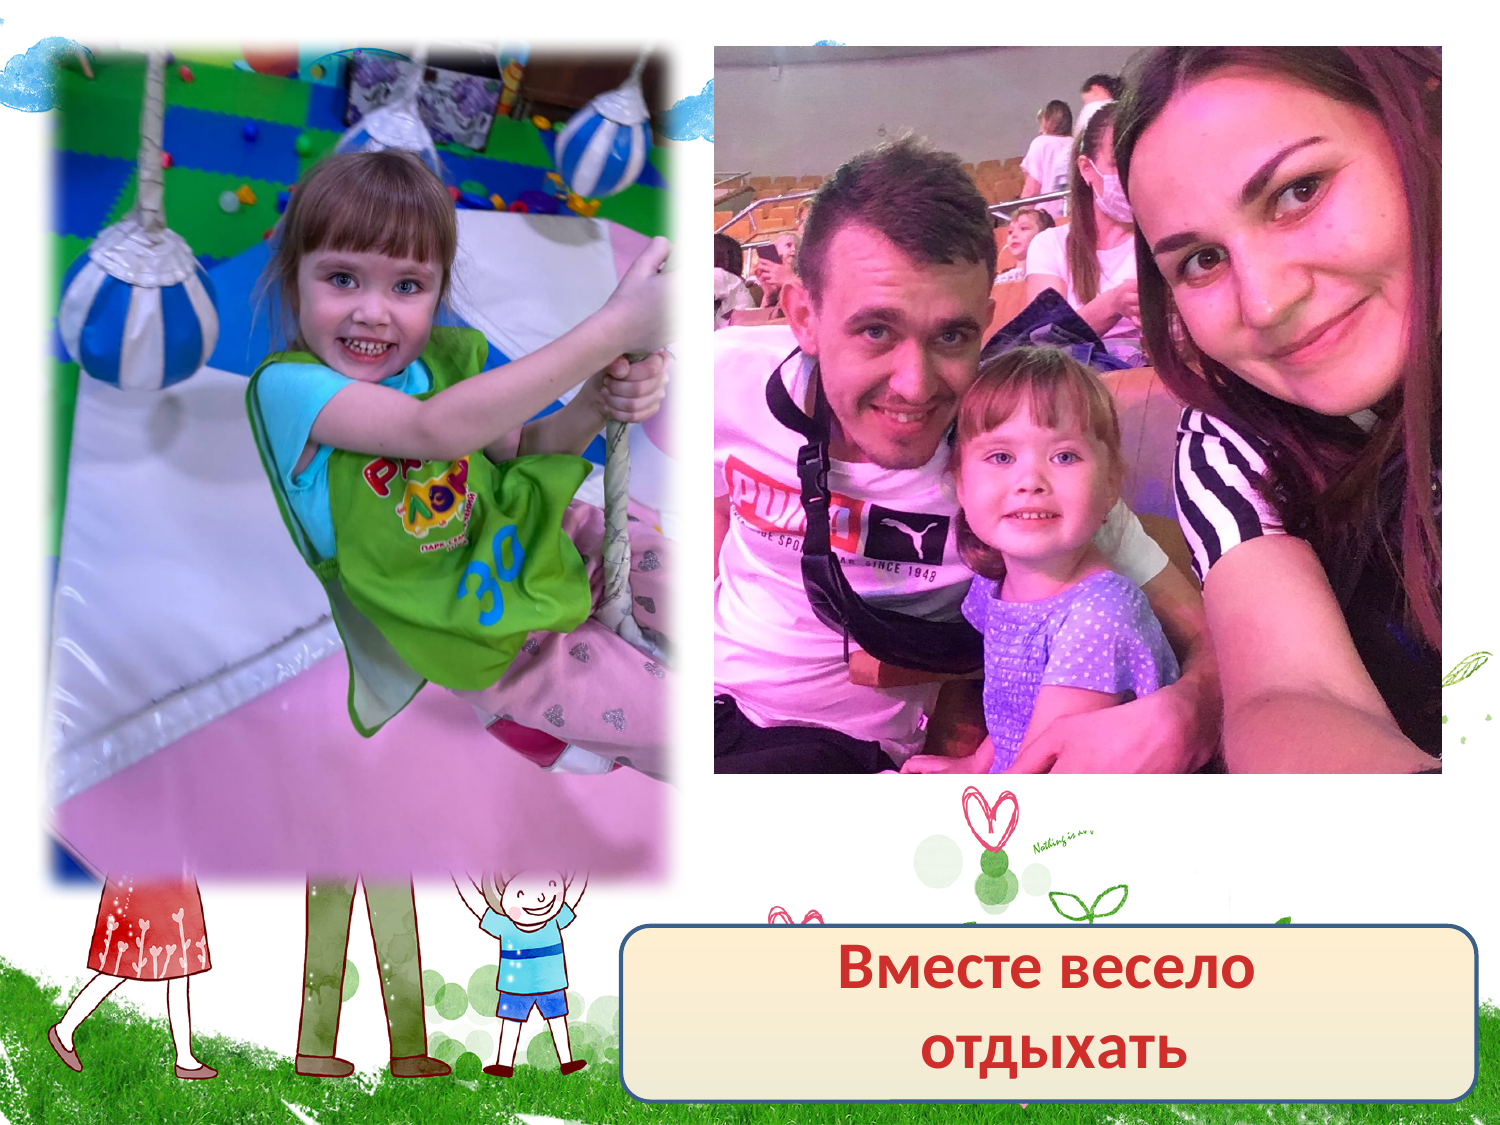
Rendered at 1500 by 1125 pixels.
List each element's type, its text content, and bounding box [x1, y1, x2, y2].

picture [0, 0, 1500, 1125]
text_box [623, 1089, 1474, 1104]
text_box Вместе весело отдыхать [609, 913, 1500, 1089]
